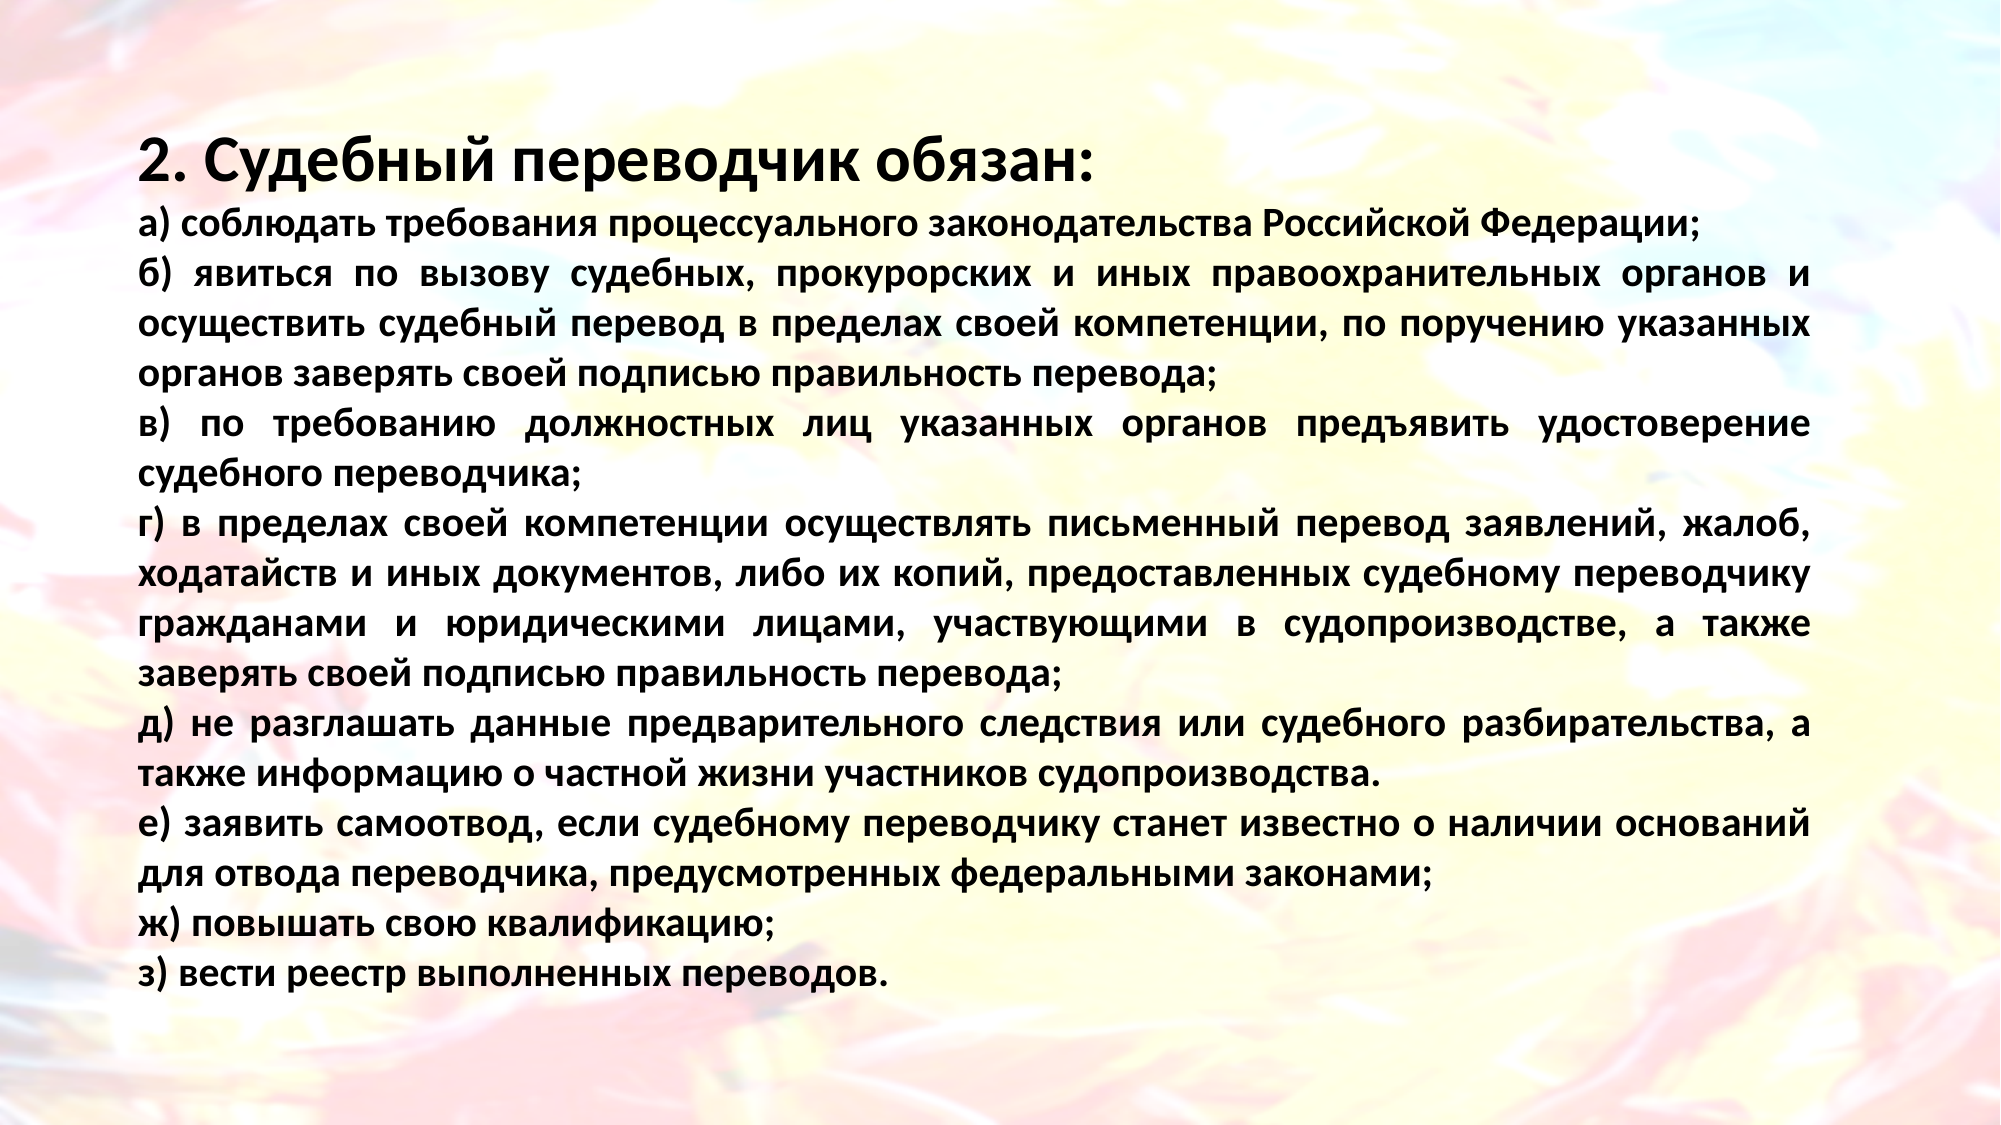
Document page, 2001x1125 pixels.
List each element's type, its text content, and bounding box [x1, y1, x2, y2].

text_box 2. Судебный переводчик обязан: а) соблюдать требования процессуального законодательства Российской Федерации; б) явиться по вызову судебных, прокурорских и иных правоохранительных органов и осуществить судебный перевод в пределах своей компетенции, по поручению указанных органов заверять своей подписью правильность перевода; в) по требованию должностных лиц указанных органов предъявить удостоверение судебного переводчика; г) в пределах своей компетенции осуществлять письменный перевод заявлений, жалоб, ходатайств и иных документов, либо их копий, предоставленных судебному переводчику гражданами и юридическими лицами, участвующими в судопроизводстве, а также заверять своей подписью правильность перевода; д) не разглашать данные предварительного следствия или судебного разбирательства, а также информацию о частной жизни участников судопроизводства. е) заявить самоотвод, если судебному переводчику станет известно о наличии оснований для отвода переводчика, предусмотренных федеральными законами; ж) повышать свою квалификацию; з) вести реестр выполненных переводов. [123, 107, 1827, 1003]
